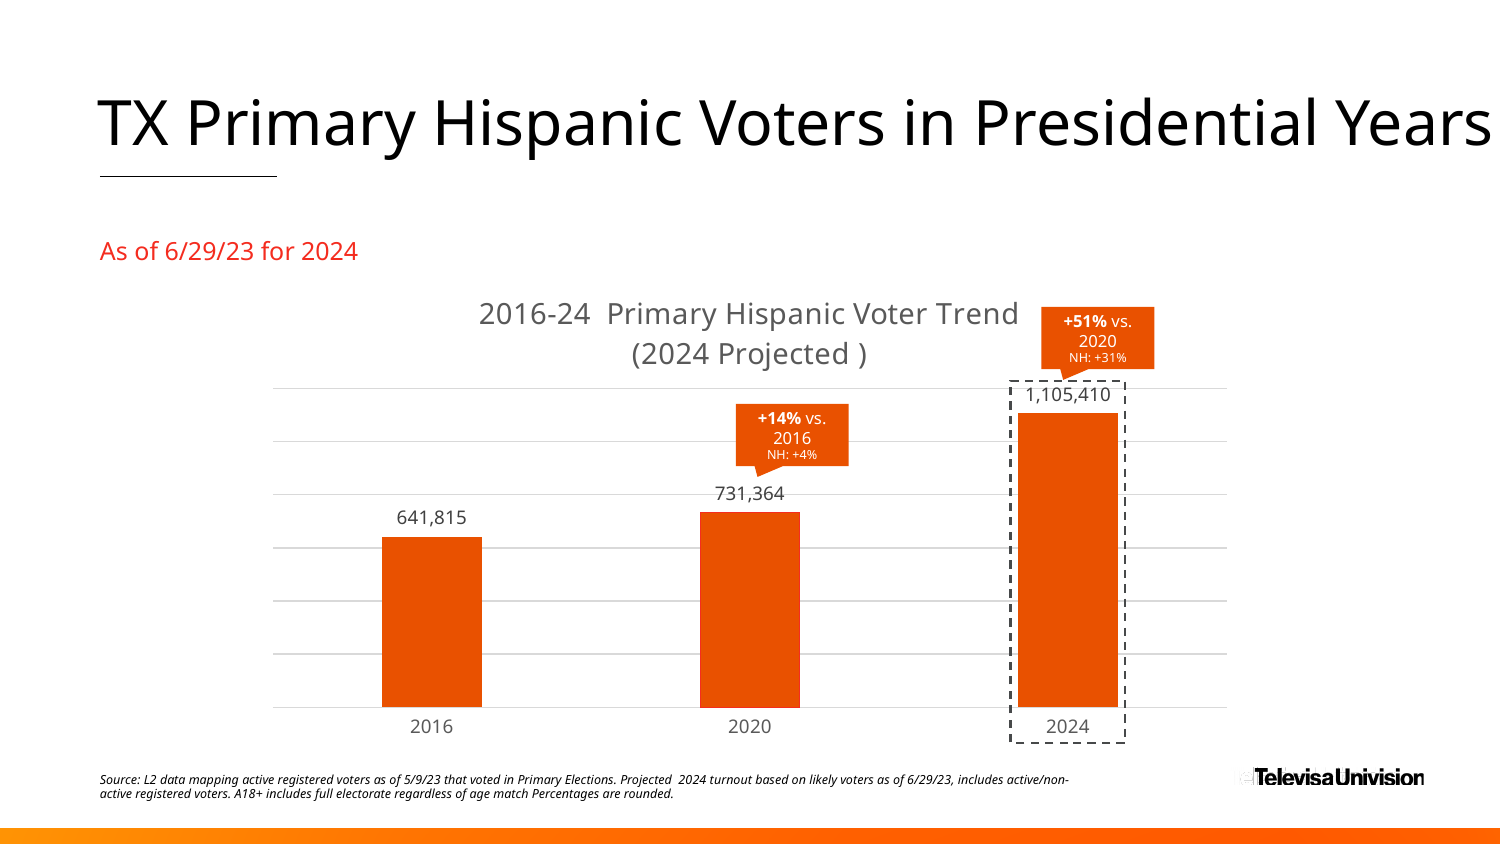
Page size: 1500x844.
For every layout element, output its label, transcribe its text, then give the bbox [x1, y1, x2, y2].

chart [249, 266, 1250, 756]
picture [0, 828, 1500, 844]
list TX Primary Hispanic Voters in Presidential Years [82, 90, 1500, 219]
list As of 6/29/23 for 2024 [85, 227, 657, 273]
text_box Source: L2 data mapping active registered voters as of 5/9/23 that voted in Primary Elections. Projected 2024 turnout based on likely voters as of 6/29/23, includes active/non-active registered voters. A18+ includes full electorate regardless of age match Percentages are rounded. [84, 766, 1109, 796]
